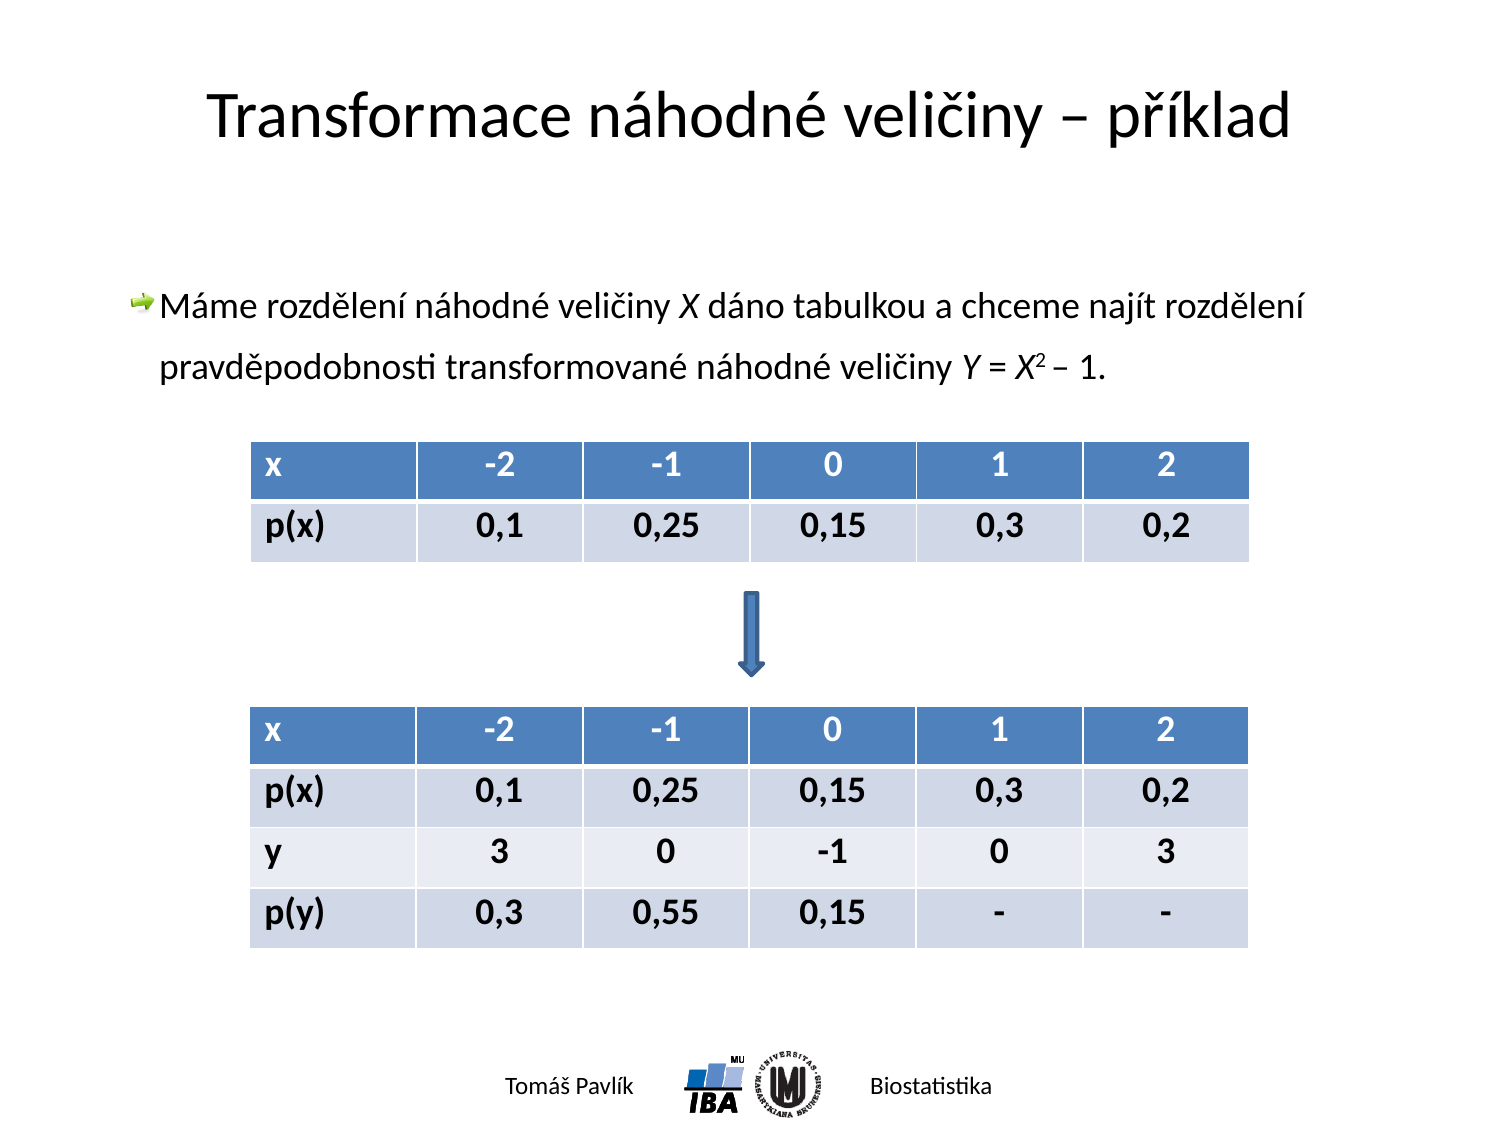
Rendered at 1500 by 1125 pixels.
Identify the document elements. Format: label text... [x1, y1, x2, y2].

table_cell - [917, 889, 1082, 948]
picture [129, 290, 156, 317]
table_cell p(x) [250, 769, 415, 827]
table_cell p(x) [251, 504, 416, 562]
table_header 2 [1084, 442, 1249, 499]
table_header -2 [418, 442, 582, 499]
table_cell 3 [1084, 828, 1248, 887]
table_header -1 [584, 442, 749, 499]
title Transformace náhodné veličiny – příklad [75, 45, 1425, 176]
table_header x [251, 442, 416, 499]
table_cell 0,3 [417, 889, 582, 948]
table_header 0 [750, 707, 915, 764]
table_cell 0,2 [1084, 504, 1249, 562]
table_cell y [250, 828, 415, 887]
table_cell 0,25 [584, 504, 749, 562]
picture [755, 1051, 821, 1118]
table_cell 0,3 [917, 769, 1082, 827]
table_cell 0,15 [751, 504, 916, 562]
table_header 1 [917, 442, 1082, 499]
table_header -2 [417, 707, 582, 764]
table_cell 0,2 [1084, 769, 1248, 827]
table_header 2 [1084, 707, 1248, 764]
table_cell 0 [917, 828, 1082, 887]
table_cell 0 [584, 828, 748, 887]
table_header -1 [584, 707, 748, 764]
table_cell 0,25 [584, 769, 748, 827]
table_header 0 [751, 442, 916, 499]
table_cell -1 [750, 828, 915, 887]
table_cell 3 [417, 828, 582, 887]
table_cell 0,3 [917, 504, 1082, 562]
table_header 1 [917, 707, 1082, 764]
table_header x [250, 707, 415, 764]
table_cell p(y) [250, 889, 415, 948]
table_cell 0,1 [418, 504, 582, 562]
table_cell 0,55 [584, 889, 748, 948]
text_box [737, 591, 766, 678]
table_cell 0,15 [750, 769, 915, 827]
picture [684, 1056, 744, 1113]
table_cell 0,1 [417, 769, 582, 827]
table_cell - [1084, 889, 1248, 948]
table_cell 0,15 [750, 889, 915, 948]
text_box Máme rozdělení náhodné veličiny X dáno tabulkou a chceme najít rozdělení pravděpodobnosti transformované náhodné veličiny Y = X2 – 1. [114, 257, 1386, 1043]
